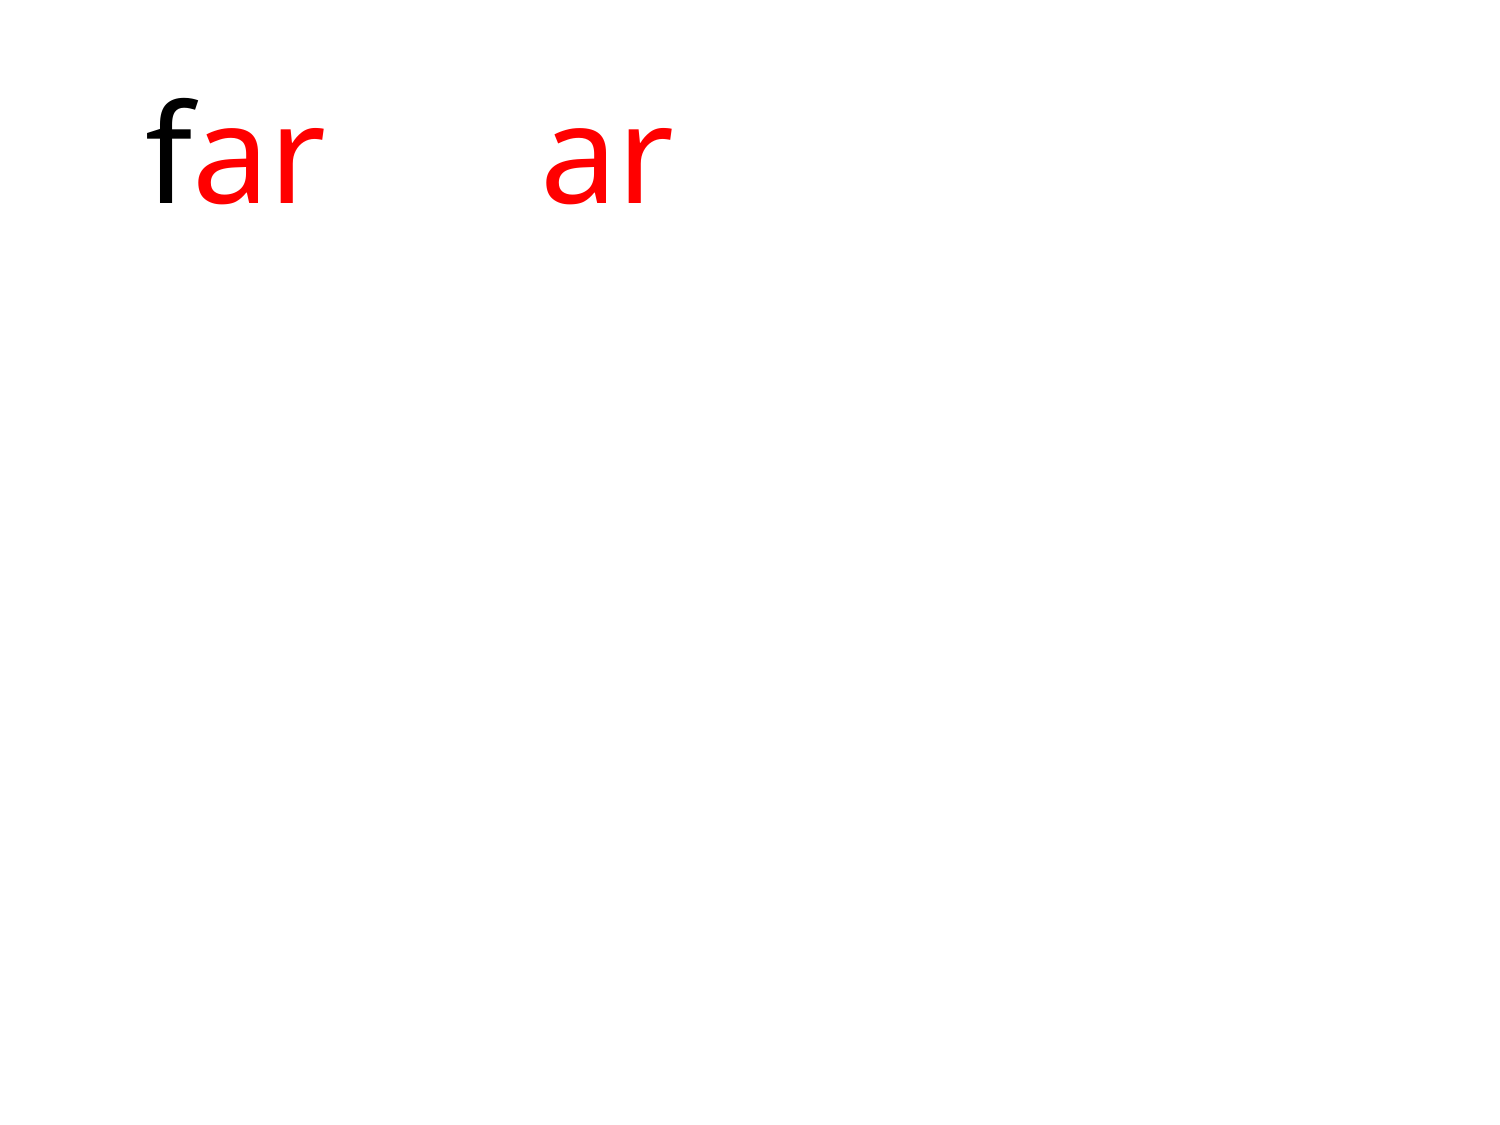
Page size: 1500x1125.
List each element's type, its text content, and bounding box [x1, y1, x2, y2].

text_box far ar [23, 59, 1471, 239]
